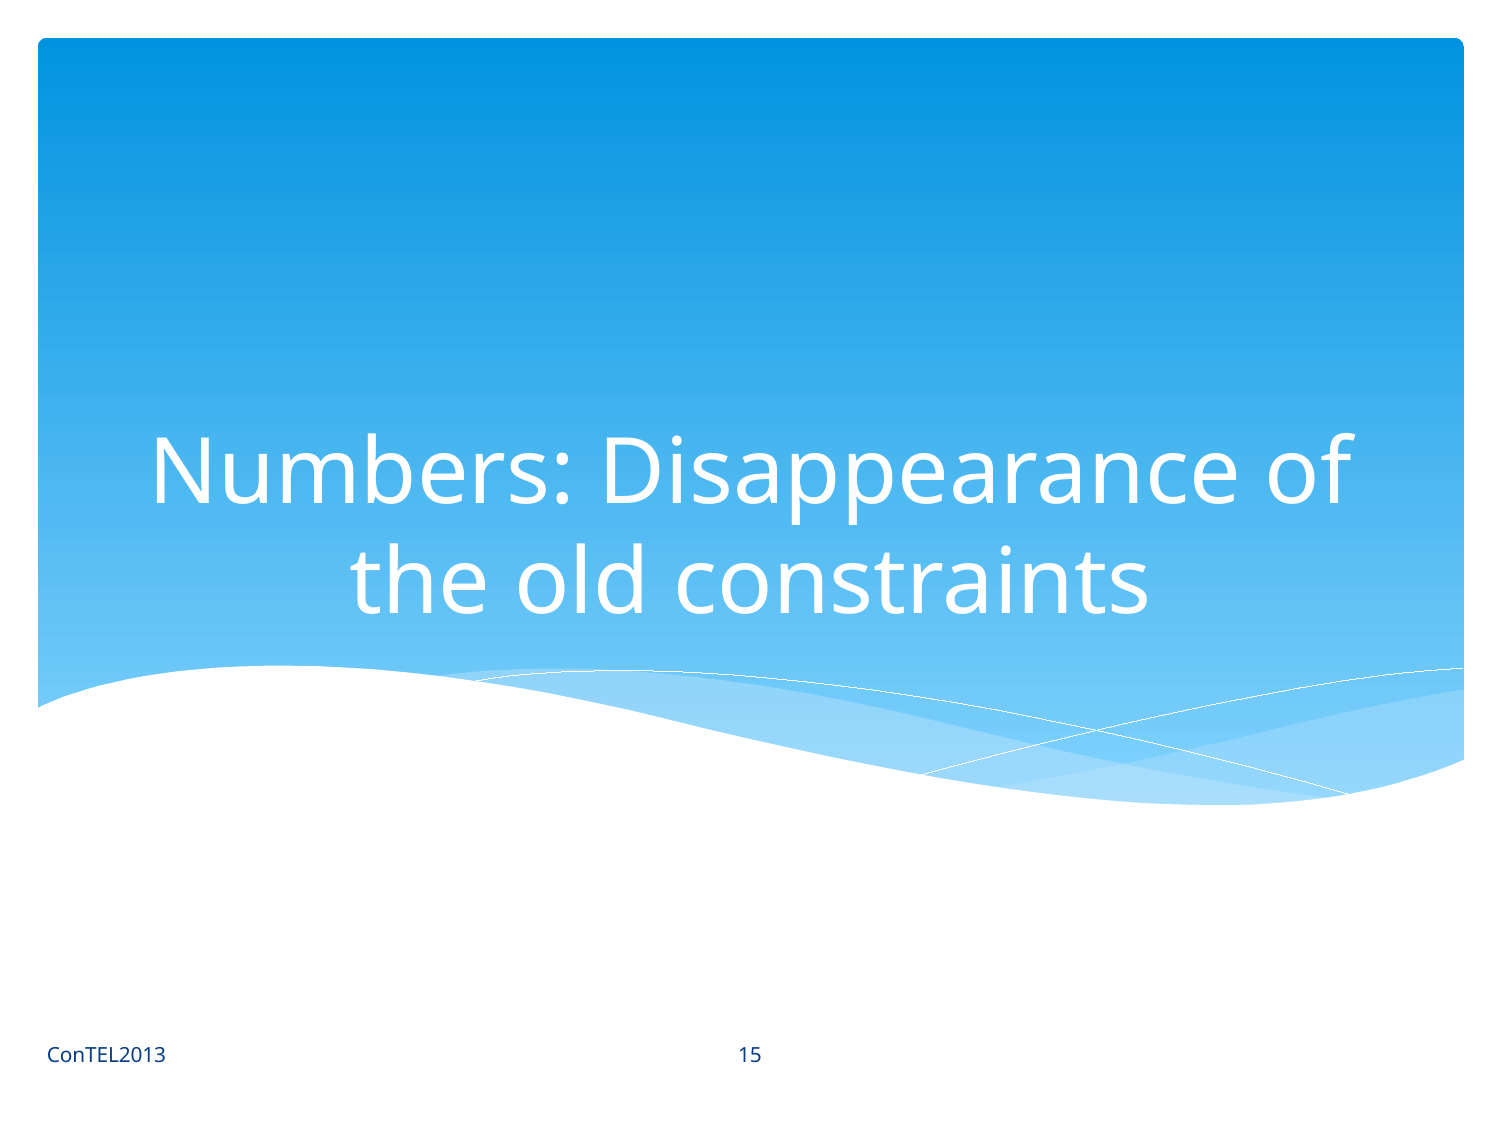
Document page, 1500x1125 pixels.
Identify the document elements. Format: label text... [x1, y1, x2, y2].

footer ConTEL2013 [31, 1025, 653, 1086]
title Numbers: Disappearance of the old constraints [113, 404, 1389, 655]
slide_number 15 [654, 1025, 846, 1086]
